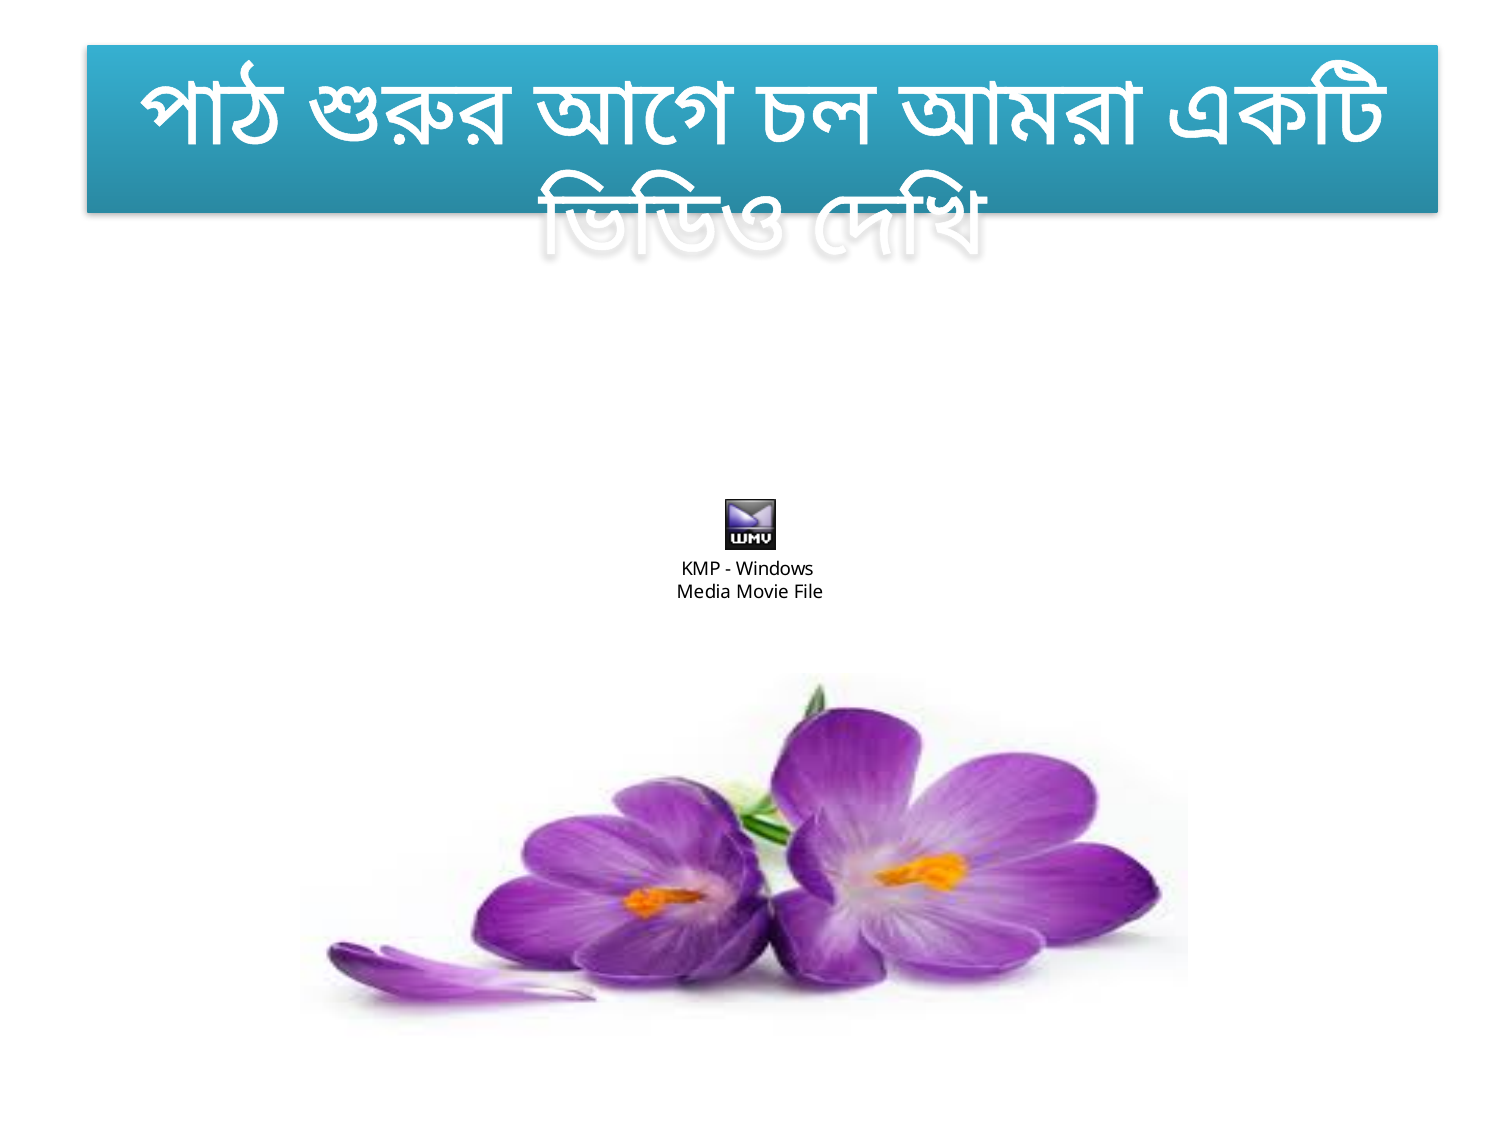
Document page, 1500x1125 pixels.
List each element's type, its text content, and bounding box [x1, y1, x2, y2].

picture [299, 673, 1188, 1038]
text_box পাঠ শুরুর আগে চল আমরা একটি ভিডিও দেখি [87, 45, 1438, 213]
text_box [674, 498, 826, 626]
